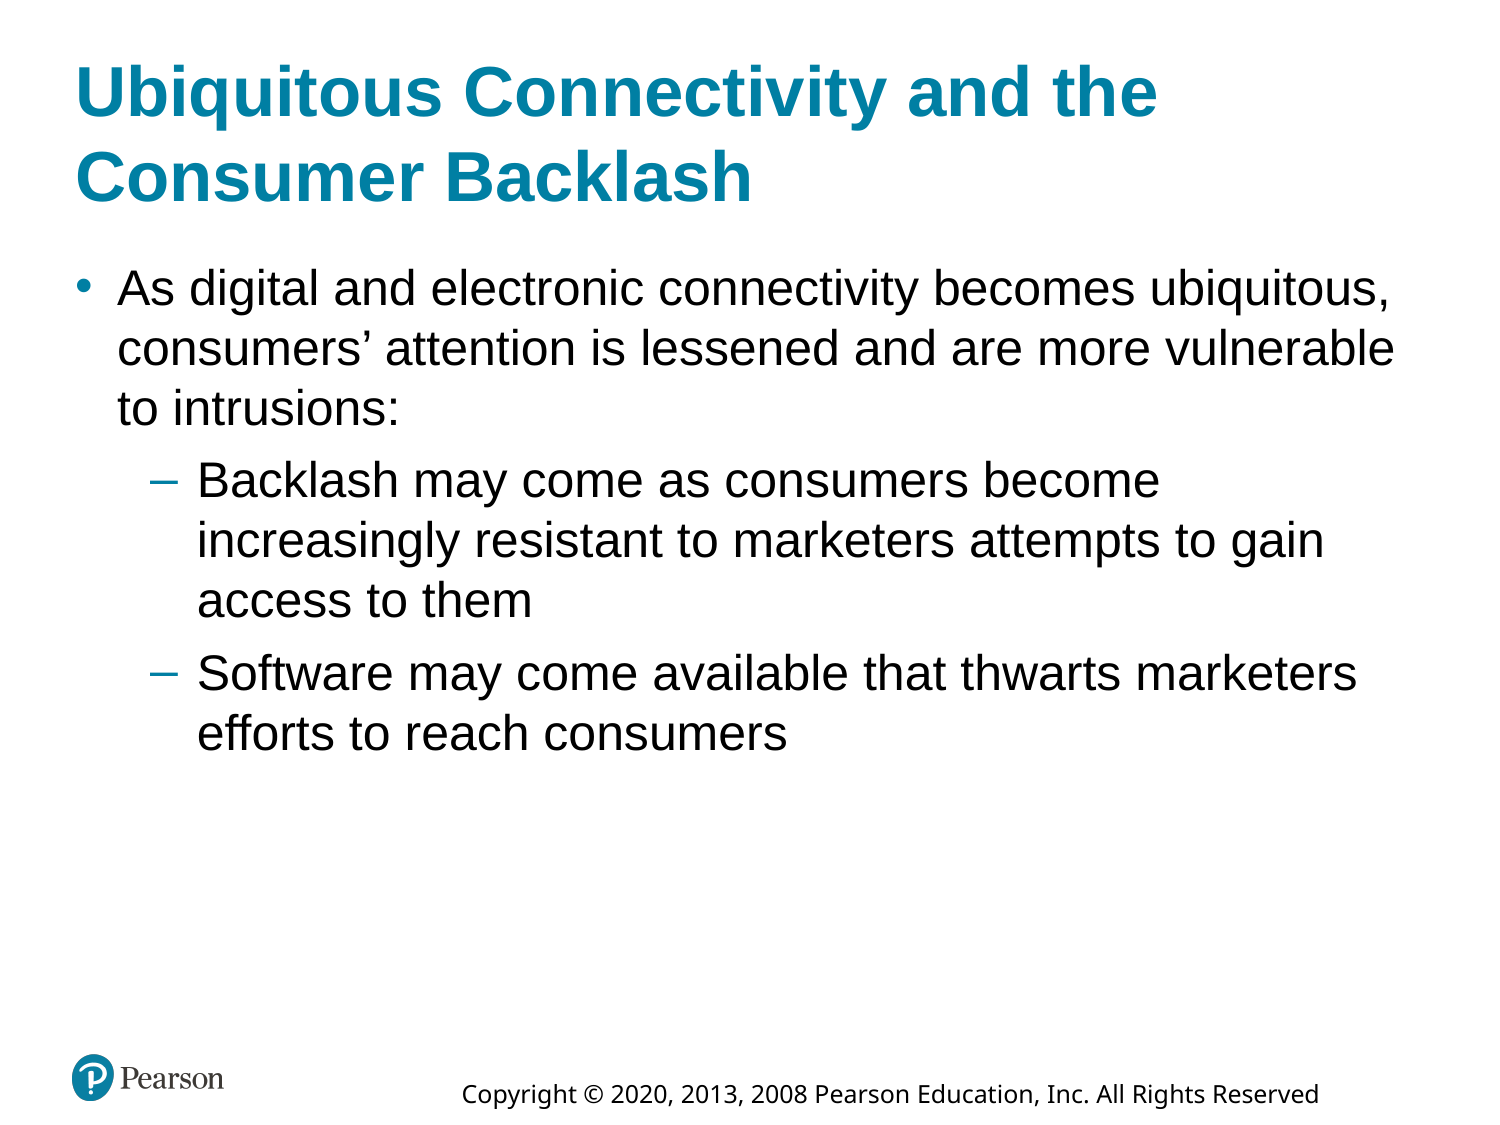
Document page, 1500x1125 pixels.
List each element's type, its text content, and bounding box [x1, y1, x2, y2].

picture [72, 1054, 88, 1070]
picture [80, 1063, 106, 1088]
title Ubiquitous Connectivity and the Consumer Backlash [75, 35, 1425, 216]
picture [98, 1054, 224, 1101]
picture [72, 1087, 83, 1101]
list As digital and electronic connectivity becomes ubiquitous, consumers’ attention is lessened and are more vulnerable to intrusions: Backlash may come as consumers become increasingly resistant to marketers attempts to gain access to them Software may come available that thwarts marketers efforts to reach consumers [75, 255, 1425, 983]
